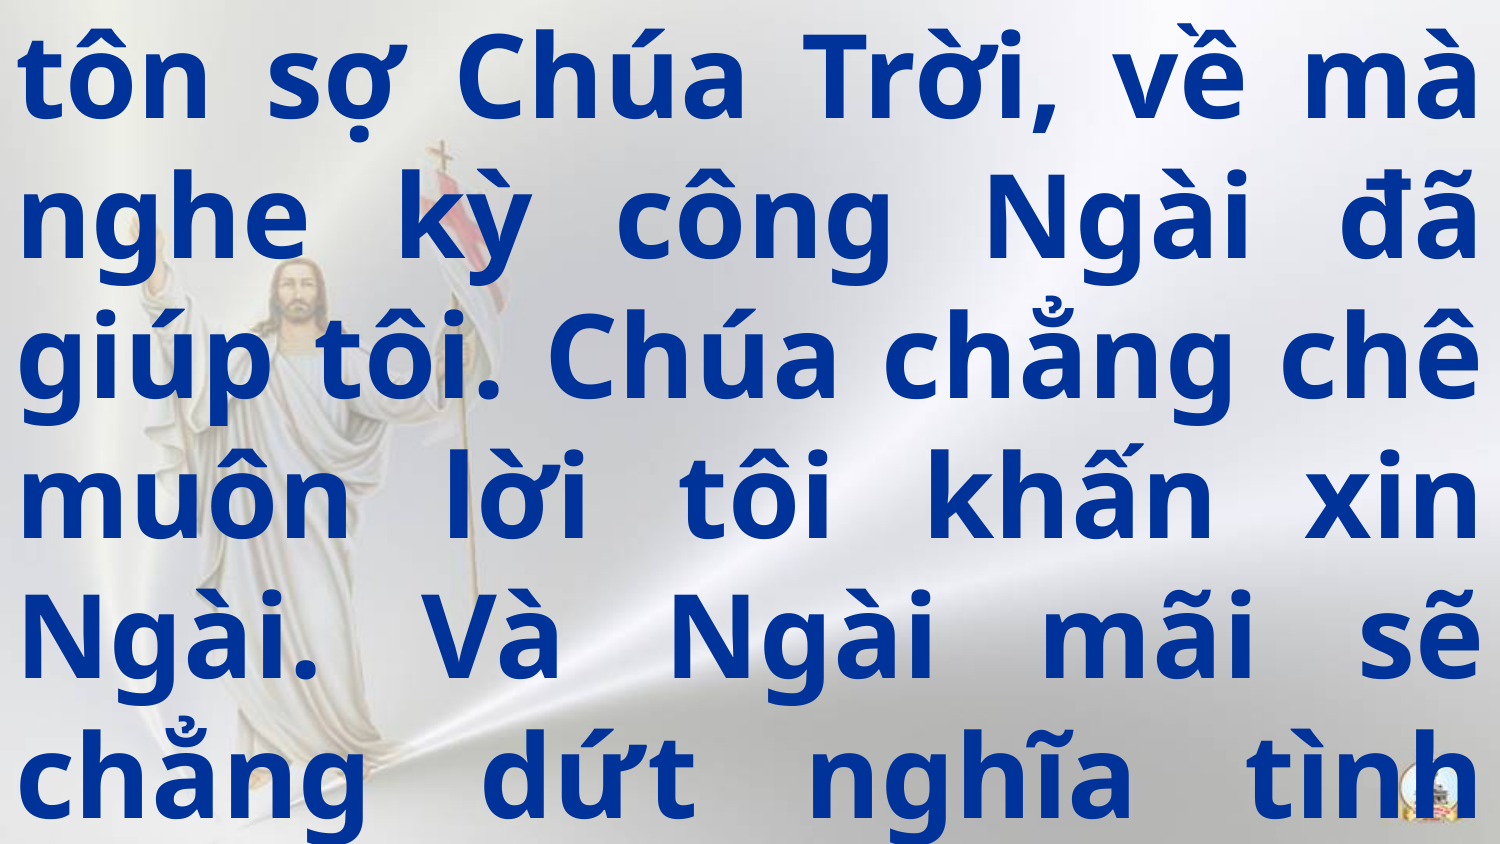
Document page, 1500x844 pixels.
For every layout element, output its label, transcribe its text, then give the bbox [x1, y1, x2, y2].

title Tk4: Từ muôn nơi hỡi ai tôn sợ Chúa Trời, về mà nghe kỳ công Ngài đã giúp tôi. Chúa chẳng chê muôn lời tôi khấn xin Ngài. Và Ngài mãi sẽ chẳng dứt nghĩa tình đâu. [0, 0, 1500, 844]
